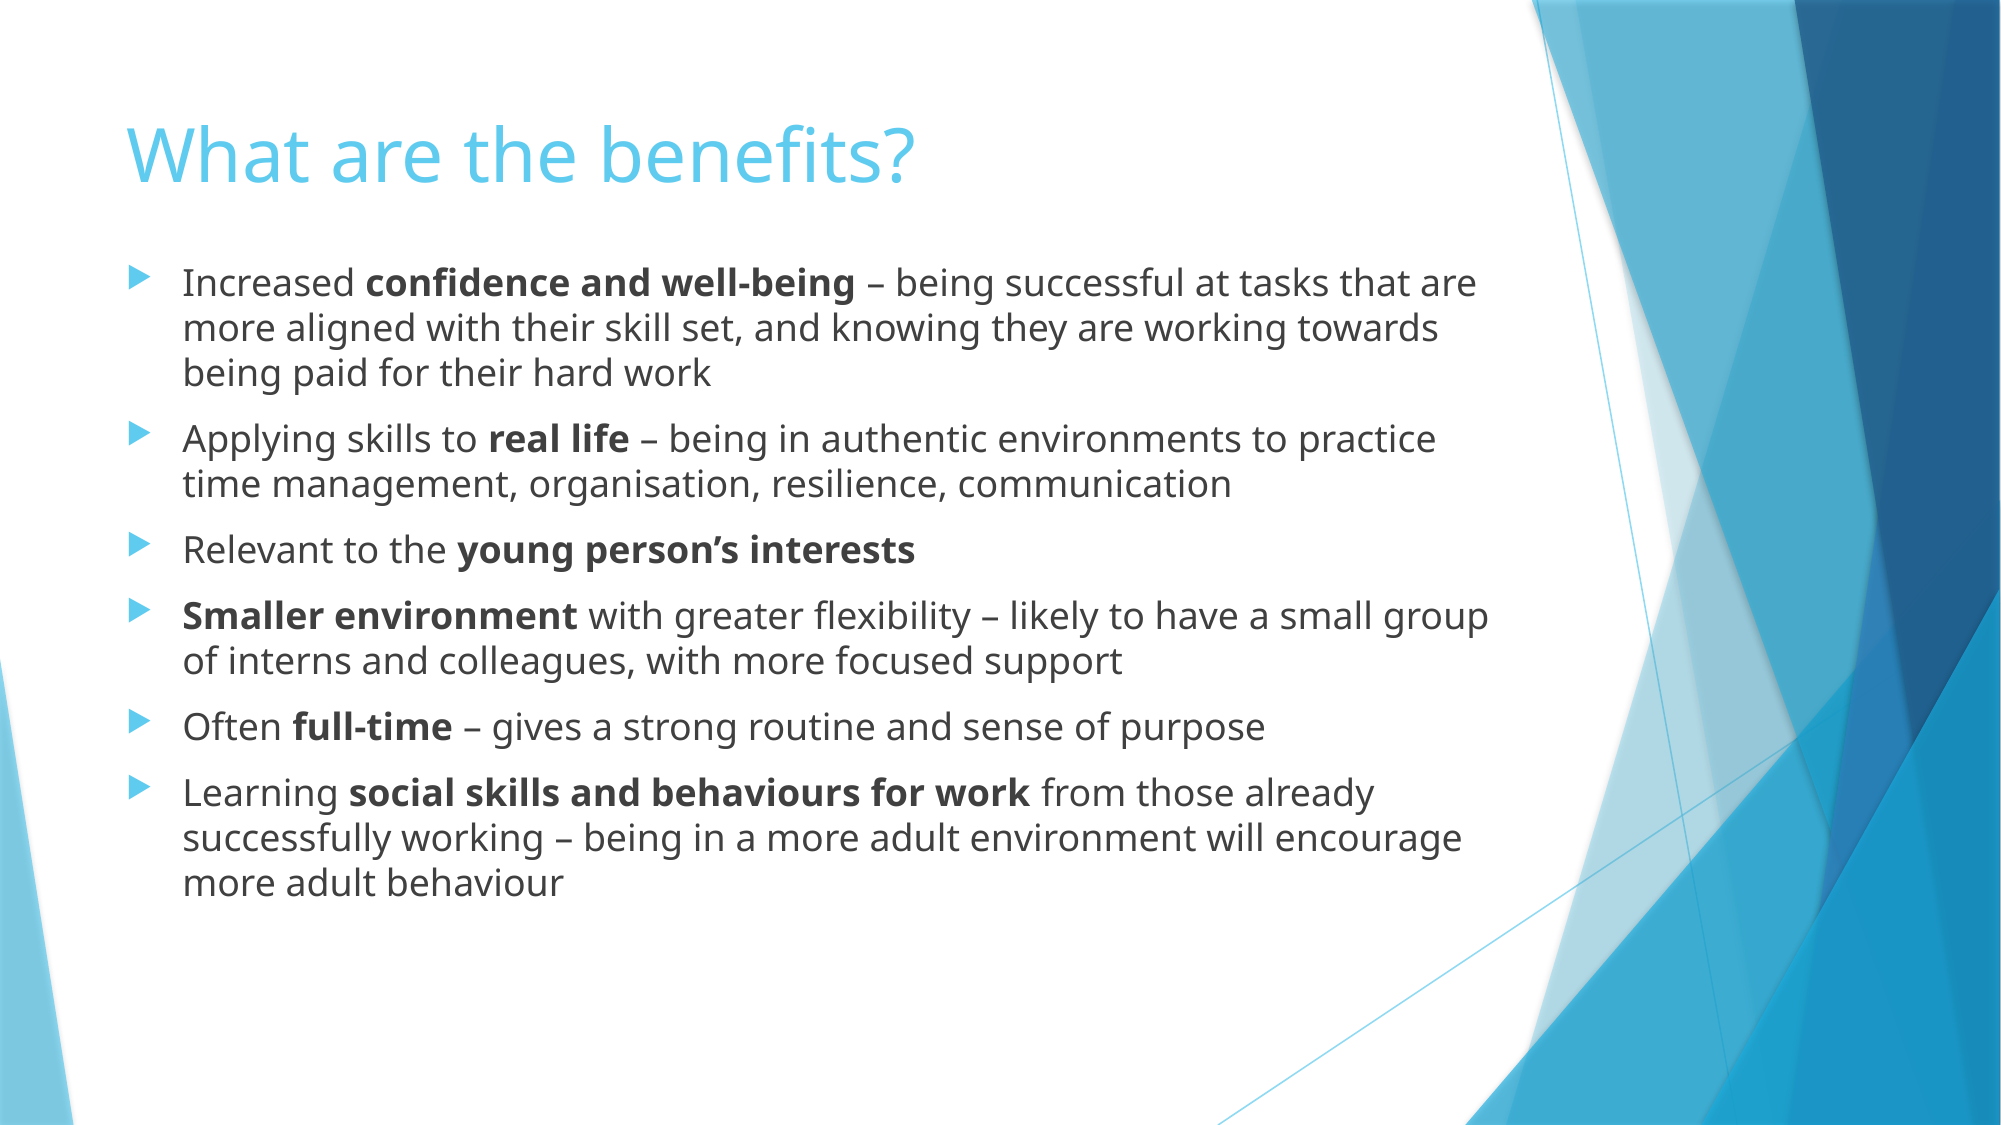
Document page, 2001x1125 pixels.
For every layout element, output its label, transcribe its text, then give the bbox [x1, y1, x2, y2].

title What are the benefits? [111, 99, 1522, 251]
list Increased confidence and well-being – being successful at tasks that are more aligned with their skill set, and knowing they are working towards being paid for their hard work Applying skills to real life – being in authentic environments to practice time management, organisation, resilience, communication Relevant to the young person’s interests Smaller environment with greater flexibility – likely to have a small group of interns and colleagues, with more focused support Often full-time – gives a strong routine and sense of purpose Learning social skills and behaviours for work from those already successfully working – being in a more adult environment will encourage more adult behaviour [111, 251, 1522, 991]
